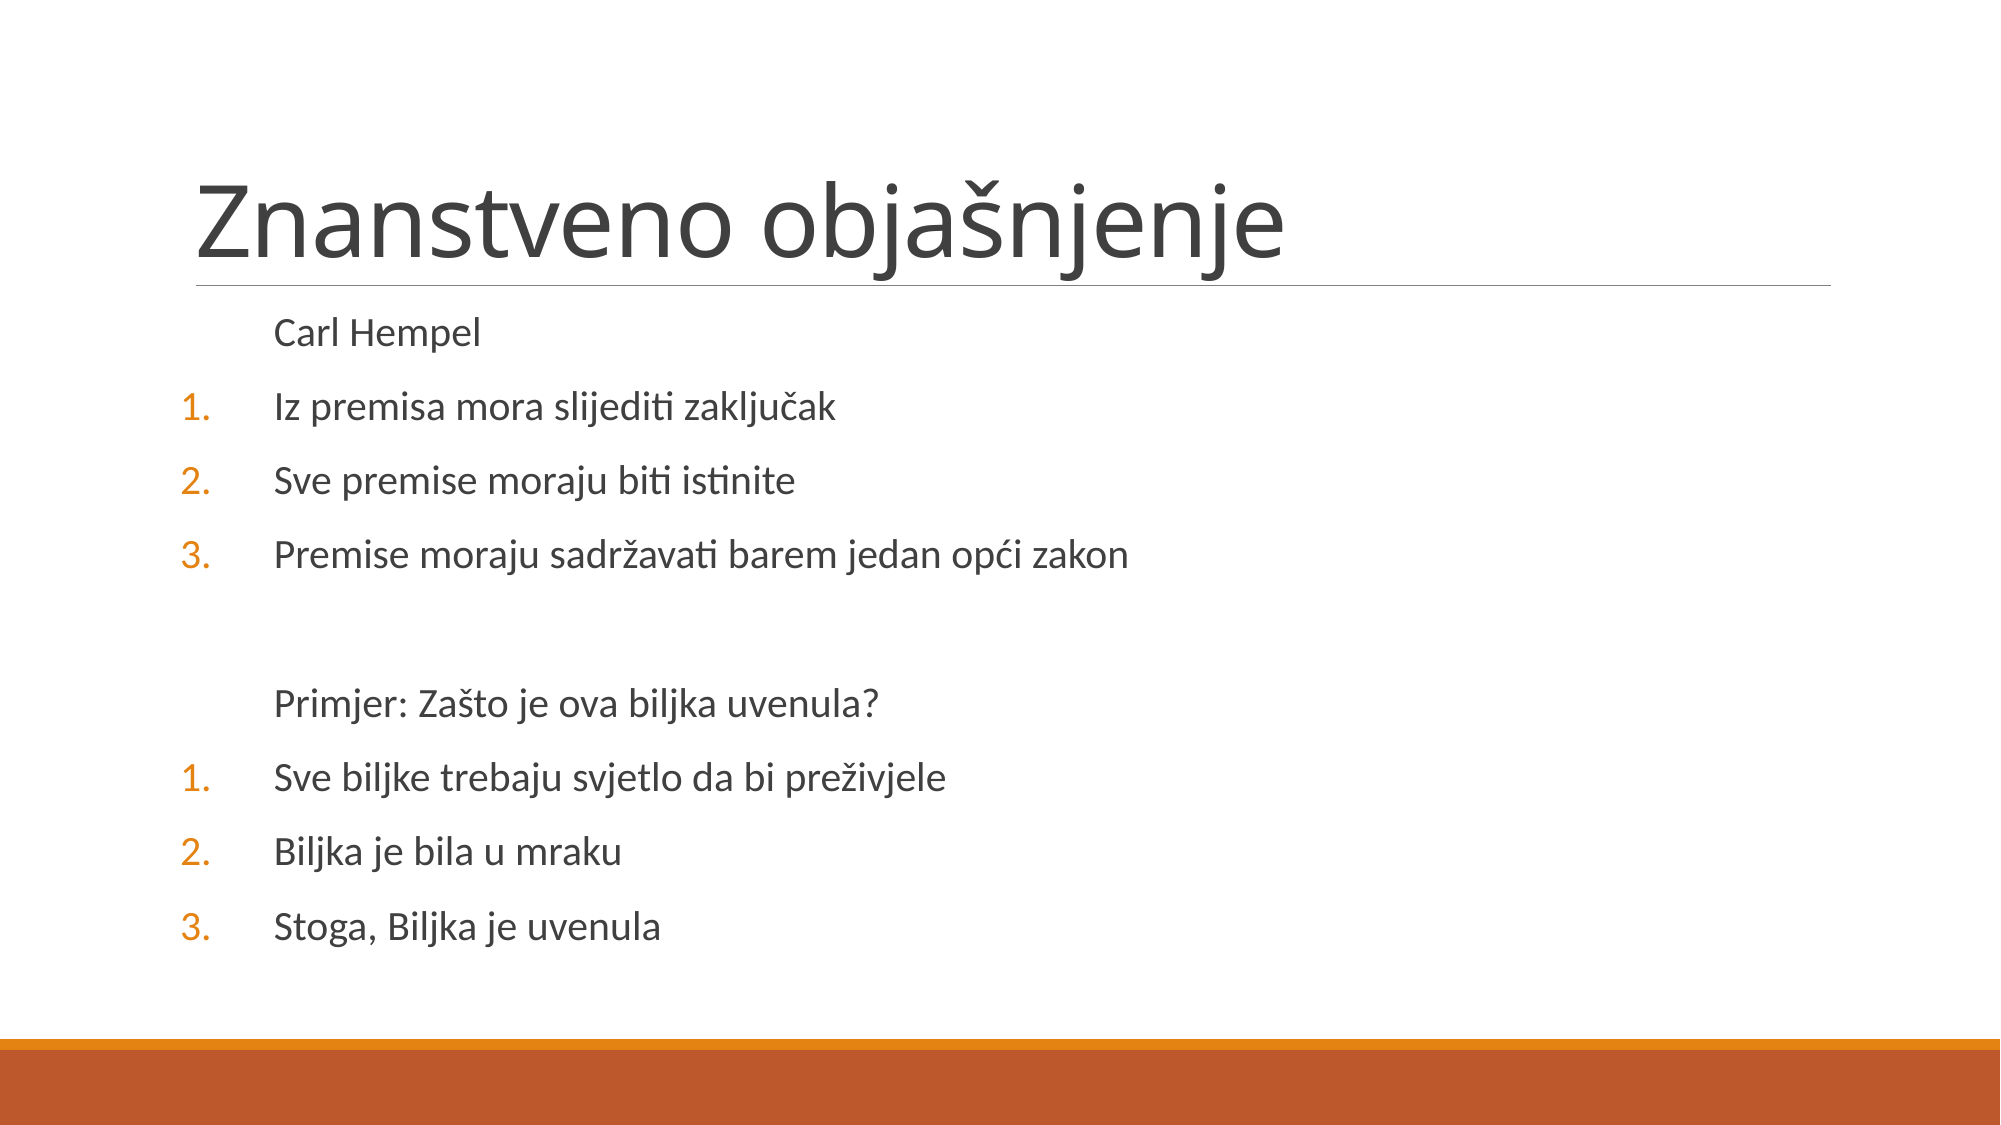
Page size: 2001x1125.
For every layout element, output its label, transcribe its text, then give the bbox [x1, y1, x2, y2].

title Znanstveno objašnjenje [180, 47, 1830, 285]
list Carl Hempel Iz premisa mora slijediti zaključak Sve premise moraju biti istinite Premise moraju sadržavati barem jedan opći zakon Primjer: Zašto je ova biljka uvenula? Sve biljke trebaju svjetlo da bi preživjele Biljka je bila u mraku Stoga, Biljka je uvenula [180, 302, 1830, 963]
